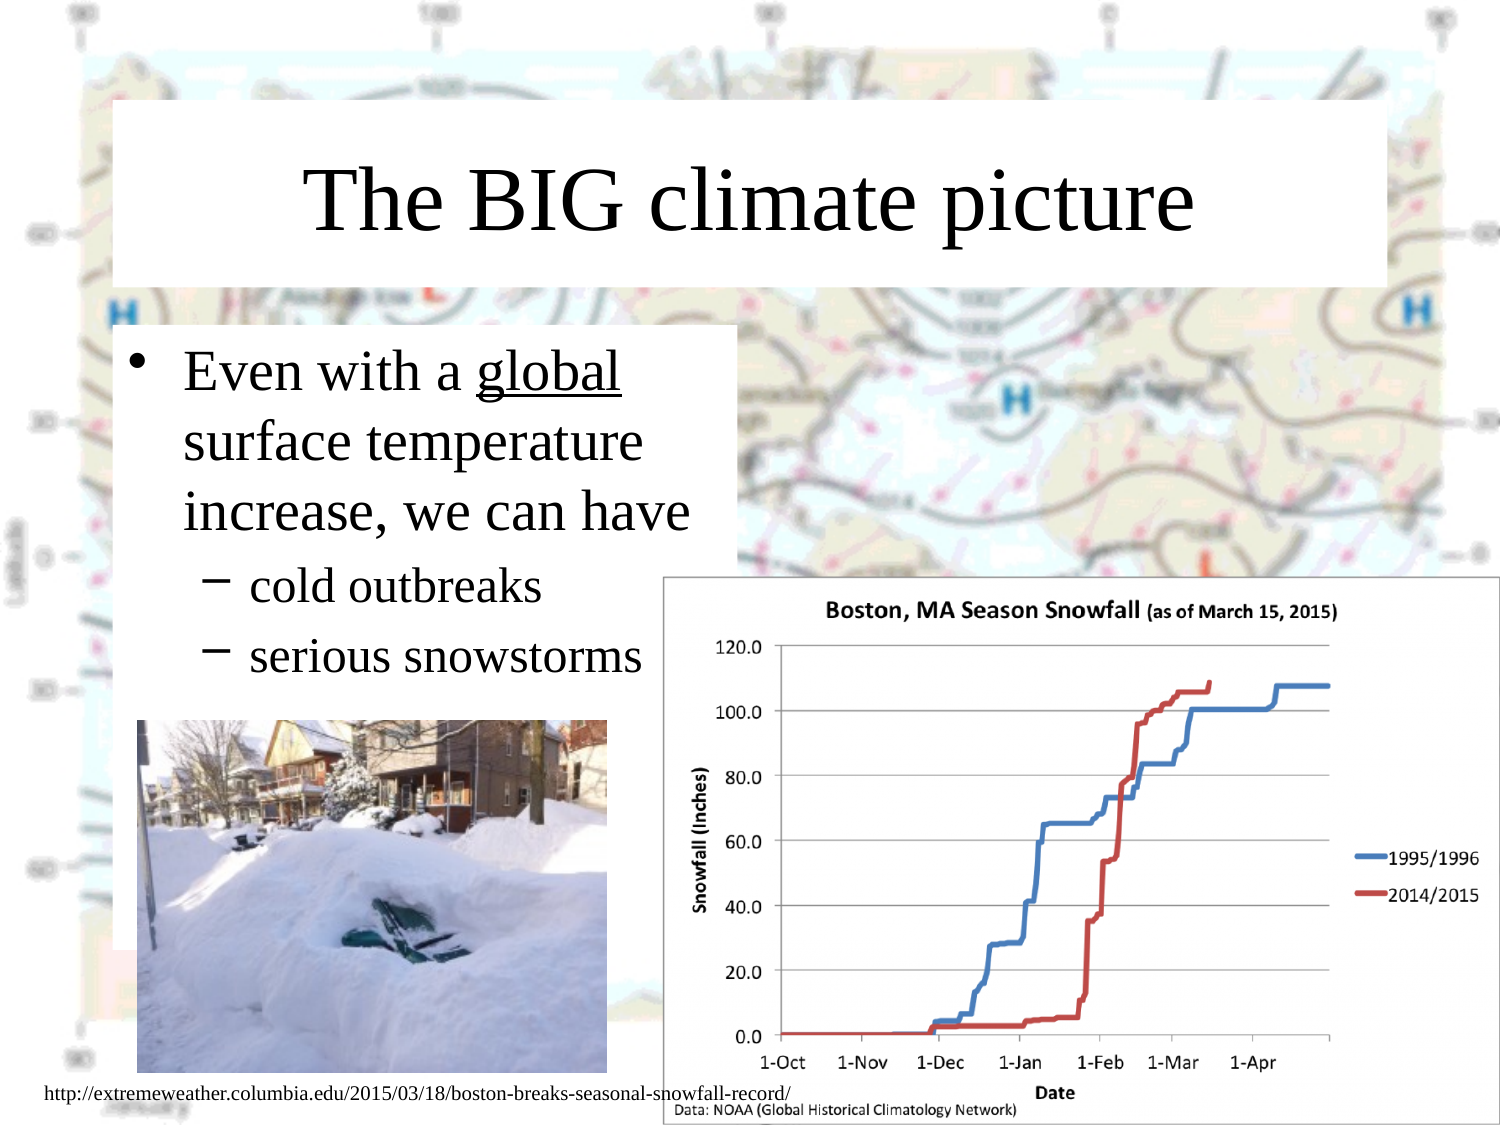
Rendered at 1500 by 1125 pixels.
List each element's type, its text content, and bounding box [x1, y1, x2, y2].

list Even with a global surface temperature increase, we can have cold outbreaks serious snowstorms [112, 324, 738, 950]
text_box http://extremeweather.columbia.edu/2015/03/18/boston-breaks-seasonal-snowfall-record/ [29, 1072, 662, 1112]
picture [0, 0, 1500, 1125]
title The BIG climate picture [112, 99, 1388, 288]
